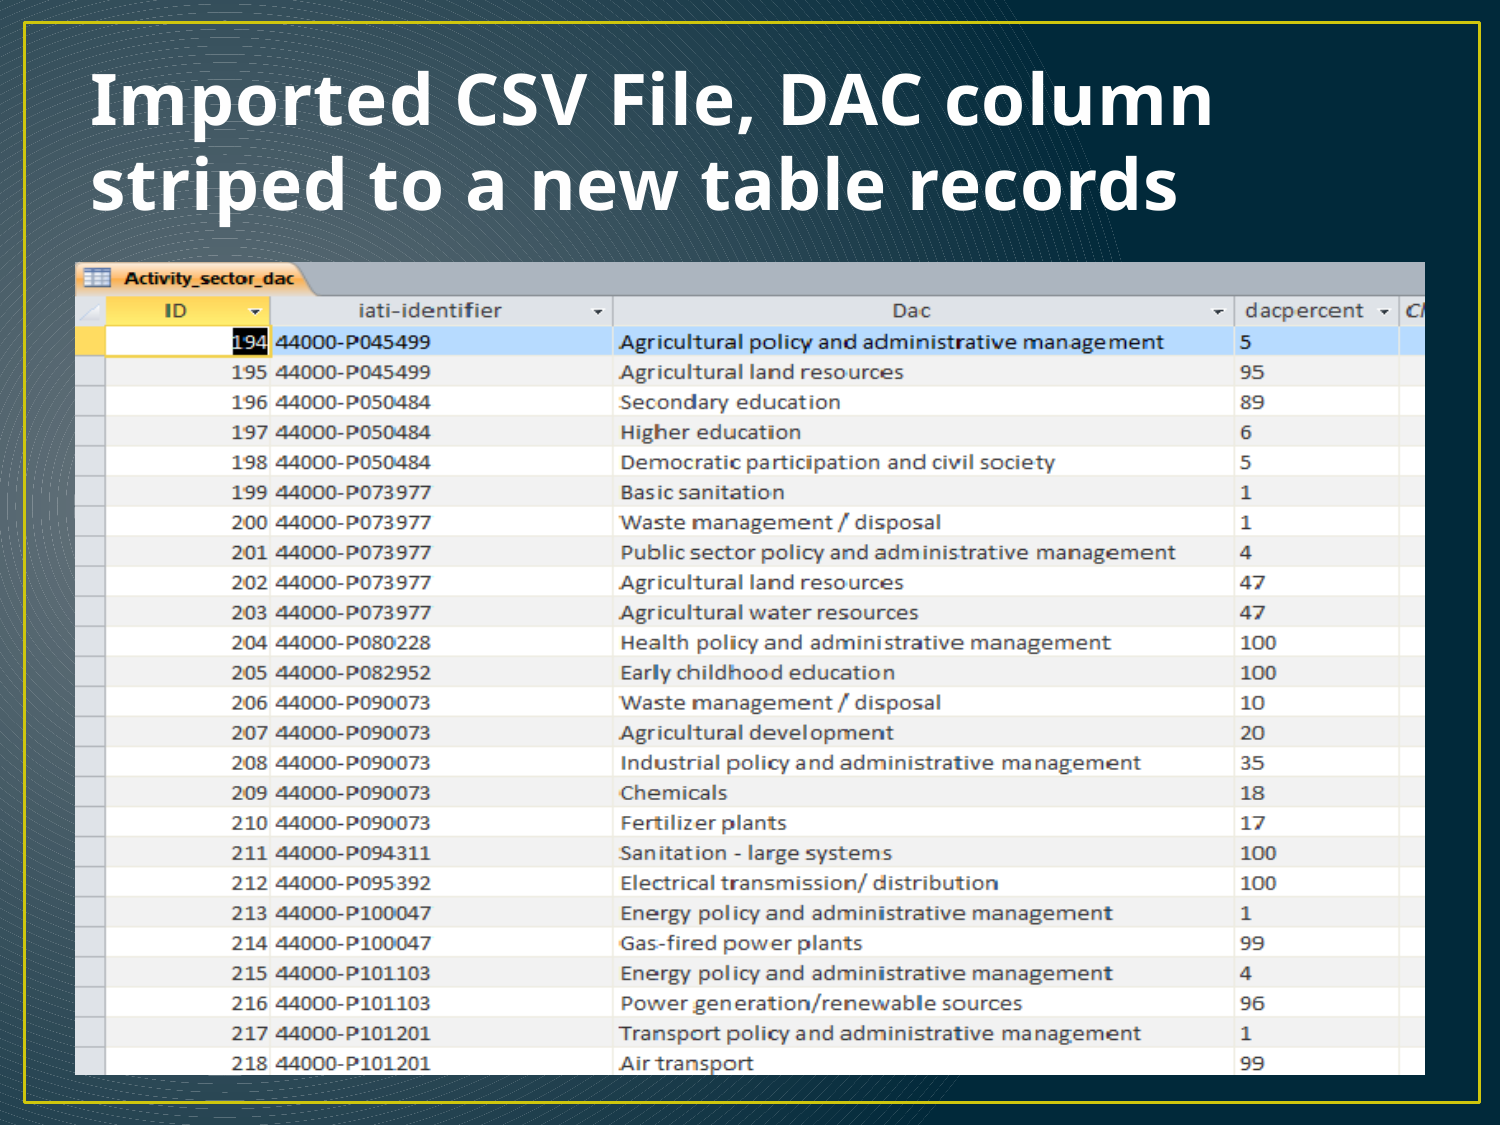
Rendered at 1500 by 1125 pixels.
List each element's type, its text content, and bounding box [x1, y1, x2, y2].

picture [1086, 256, 1094, 262]
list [74, 262, 1426, 1076]
title Imported CSV File, DAC column striped to a new table records [75, 45, 1425, 233]
picture [906, 1081, 921, 1089]
